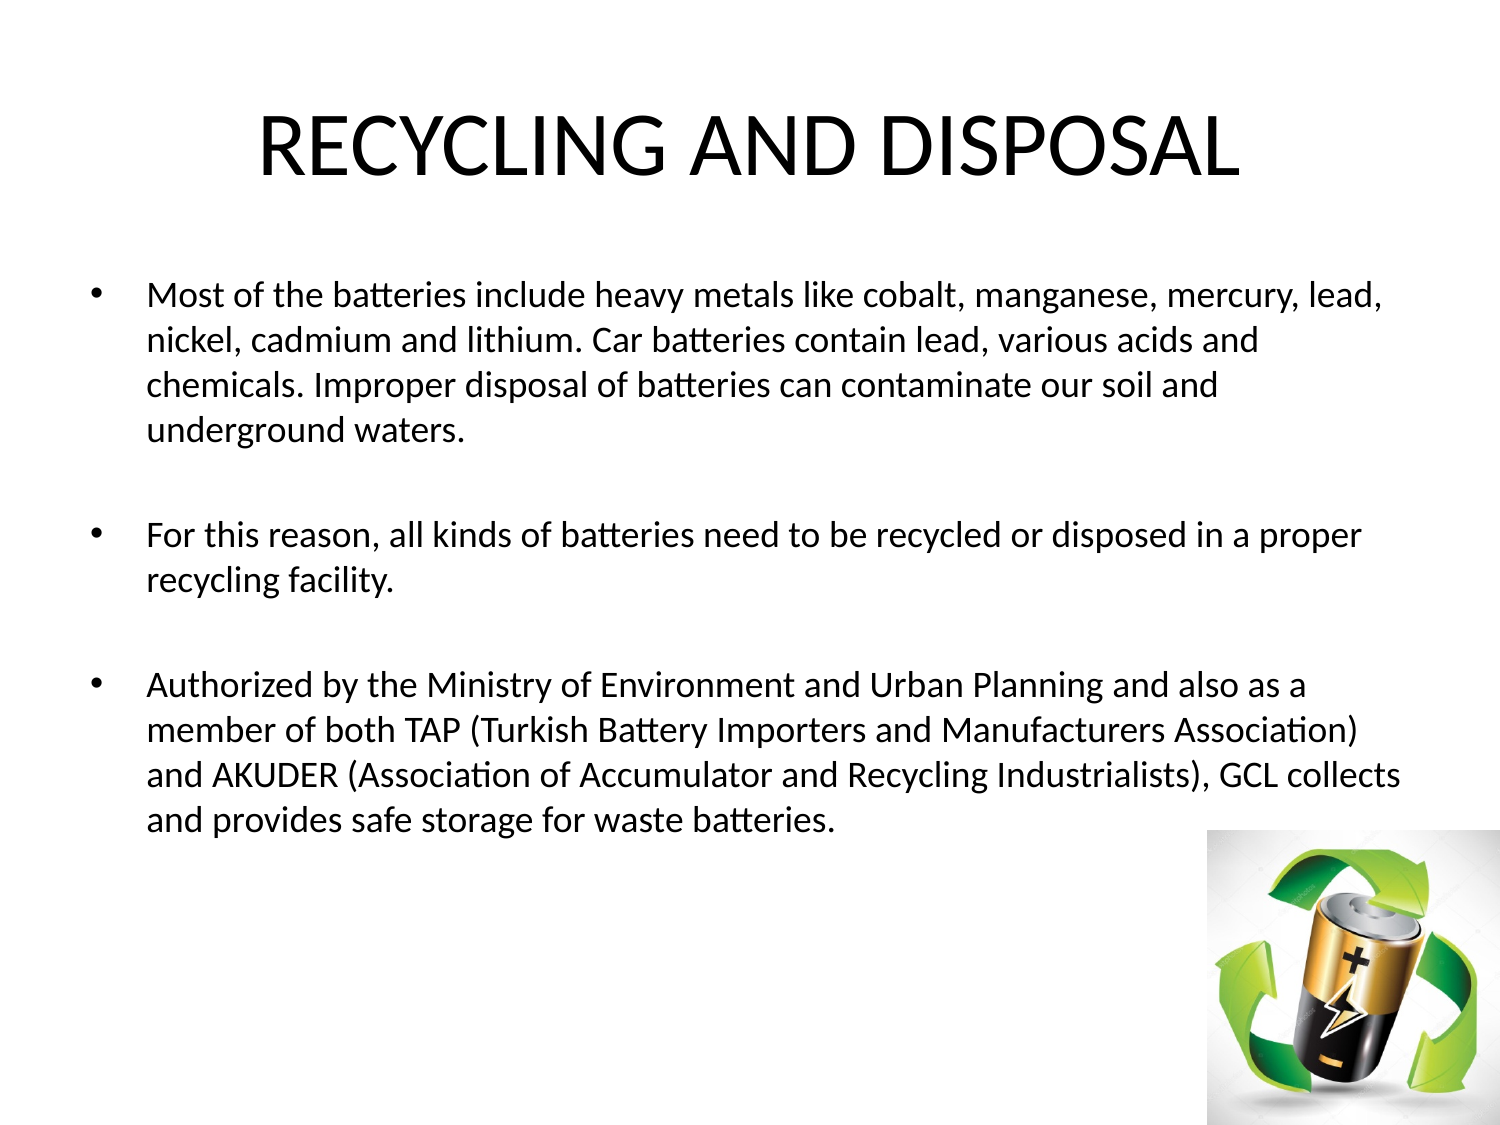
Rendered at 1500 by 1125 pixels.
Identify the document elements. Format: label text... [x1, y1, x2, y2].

list Most of the batteries include heavy metals like cobalt, manganese, mercury, lead, nickel, cadmium and lithium. Car batteries contain lead, various acids and chemicals. Improper disposal of batteries can contaminate our soil and underground waters. For this reason, all kinds of batteries need to be recycled or disposed in a proper recycling facility. Authorized by the Ministry of Environment and Urban Planning and also as a member of both TAP (Turkish Battery Importers and Manufacturers Association) and AKUDER (Association of Accumulator and Recycling Industrialists), GCL collects and provides safe storage for waste batteries. [75, 262, 1425, 1055]
picture [1206, 830, 1500, 1125]
title RECYCLING AND DISPOSAL [75, 45, 1425, 233]
